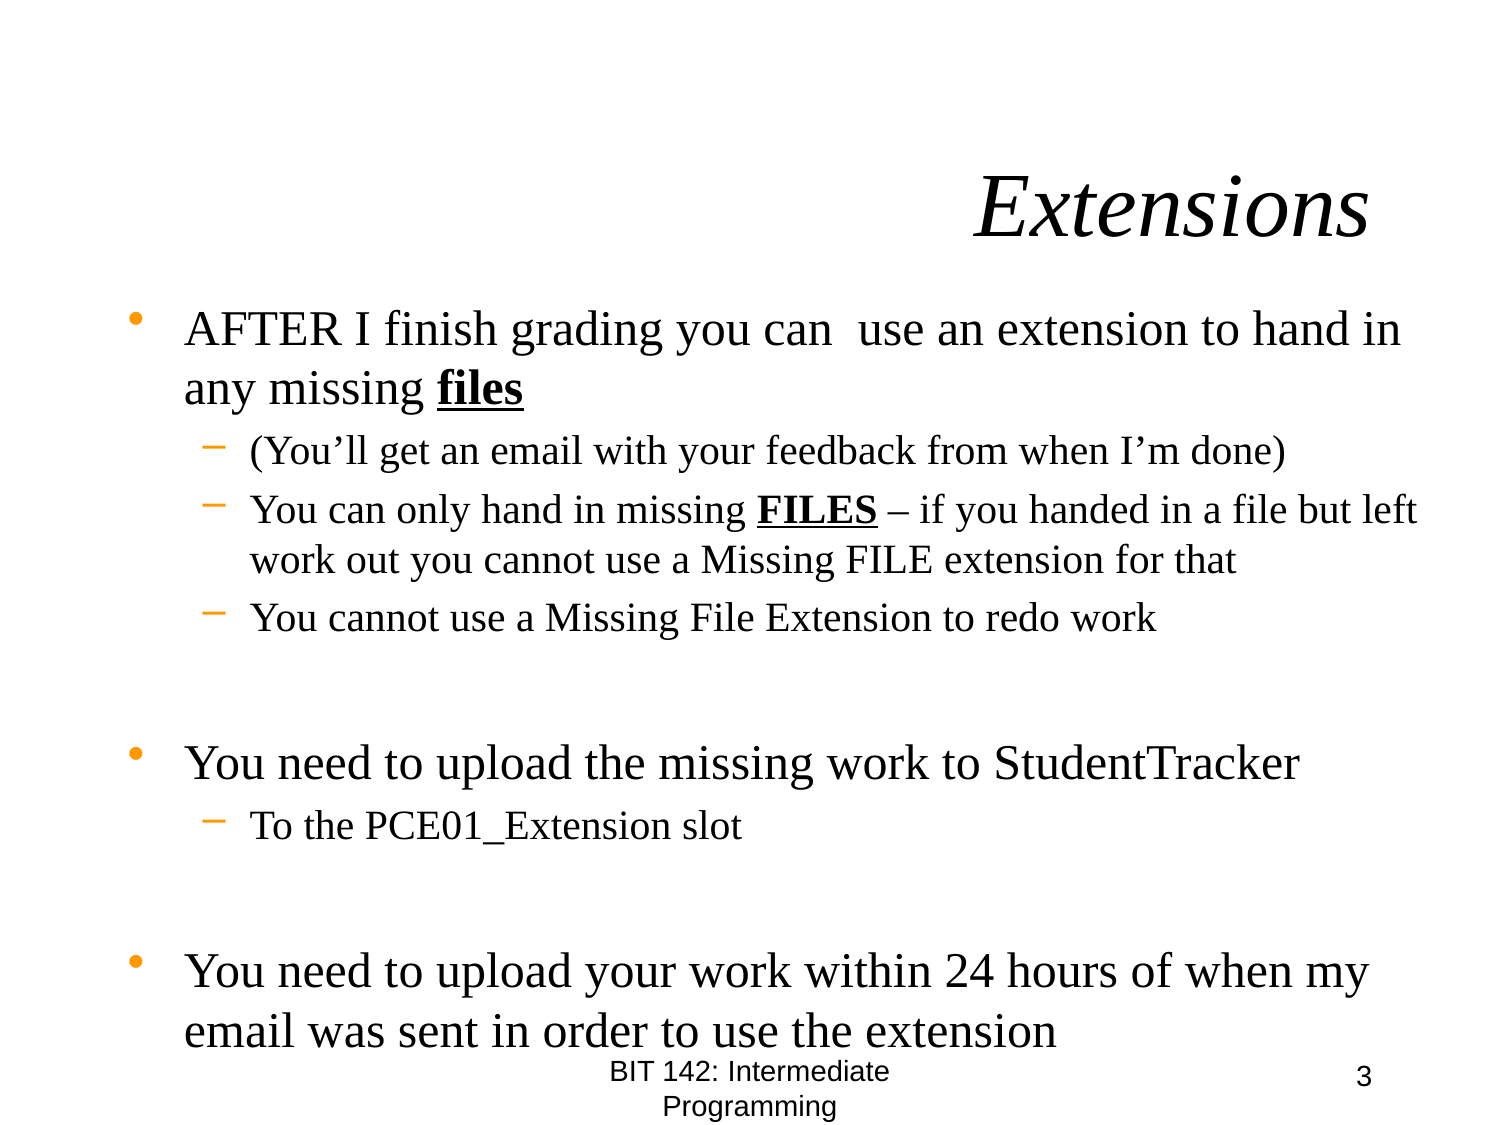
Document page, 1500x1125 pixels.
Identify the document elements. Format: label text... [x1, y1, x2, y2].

slide_number 3 [1074, 1037, 1388, 1113]
footer BIT 142: Intermediate Programming [512, 1049, 988, 1125]
list AFTER I finish grading you can use an extension to hand in any missing files (You’ll get an email with your feedback from when I’m done) You can only hand in missing FILES – if you handed in a file but left work out you cannot use a Missing FILE extension for that You cannot use a Missing File Extension to redo work You need to upload the missing work to StudentTracker To the PCE01_Extension slot You need to upload your work within 24 hours of when my email was sent in order to use the extension [112, 287, 1438, 1013]
title Extensions [112, 50, 1388, 263]
